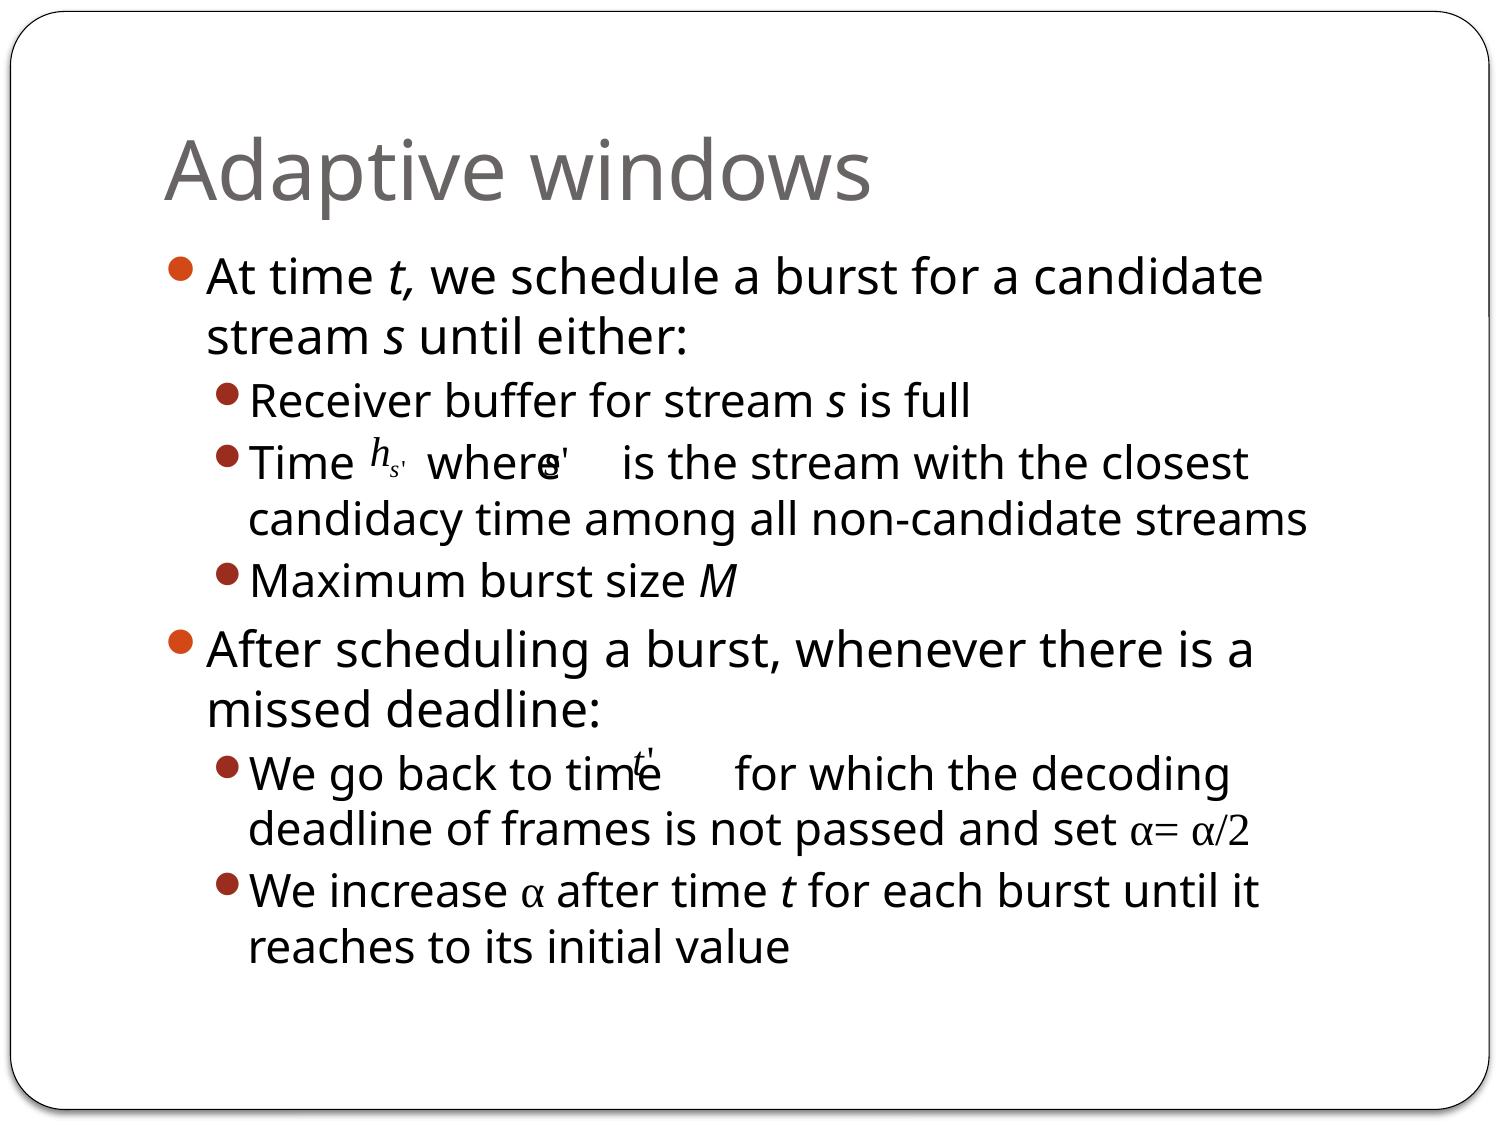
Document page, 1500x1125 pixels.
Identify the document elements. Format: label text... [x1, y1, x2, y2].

title Adaptive windows [150, 45, 1425, 233]
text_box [536, 437, 576, 487]
list At time t, we schedule a burst for a candidate stream s until either: Receiver buffer for stream s is full Time where is the stream with the closest candidacy time among all non-candidate streams Maximum burst size M After scheduling a burst, whenever there is a missed deadline: We go back to time for which the decoding deadline of frames is not passed and set α= α/2 We increase α after time t for each burst until it reaches to its initial value [150, 237, 1425, 988]
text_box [363, 424, 413, 488]
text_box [627, 737, 660, 787]
